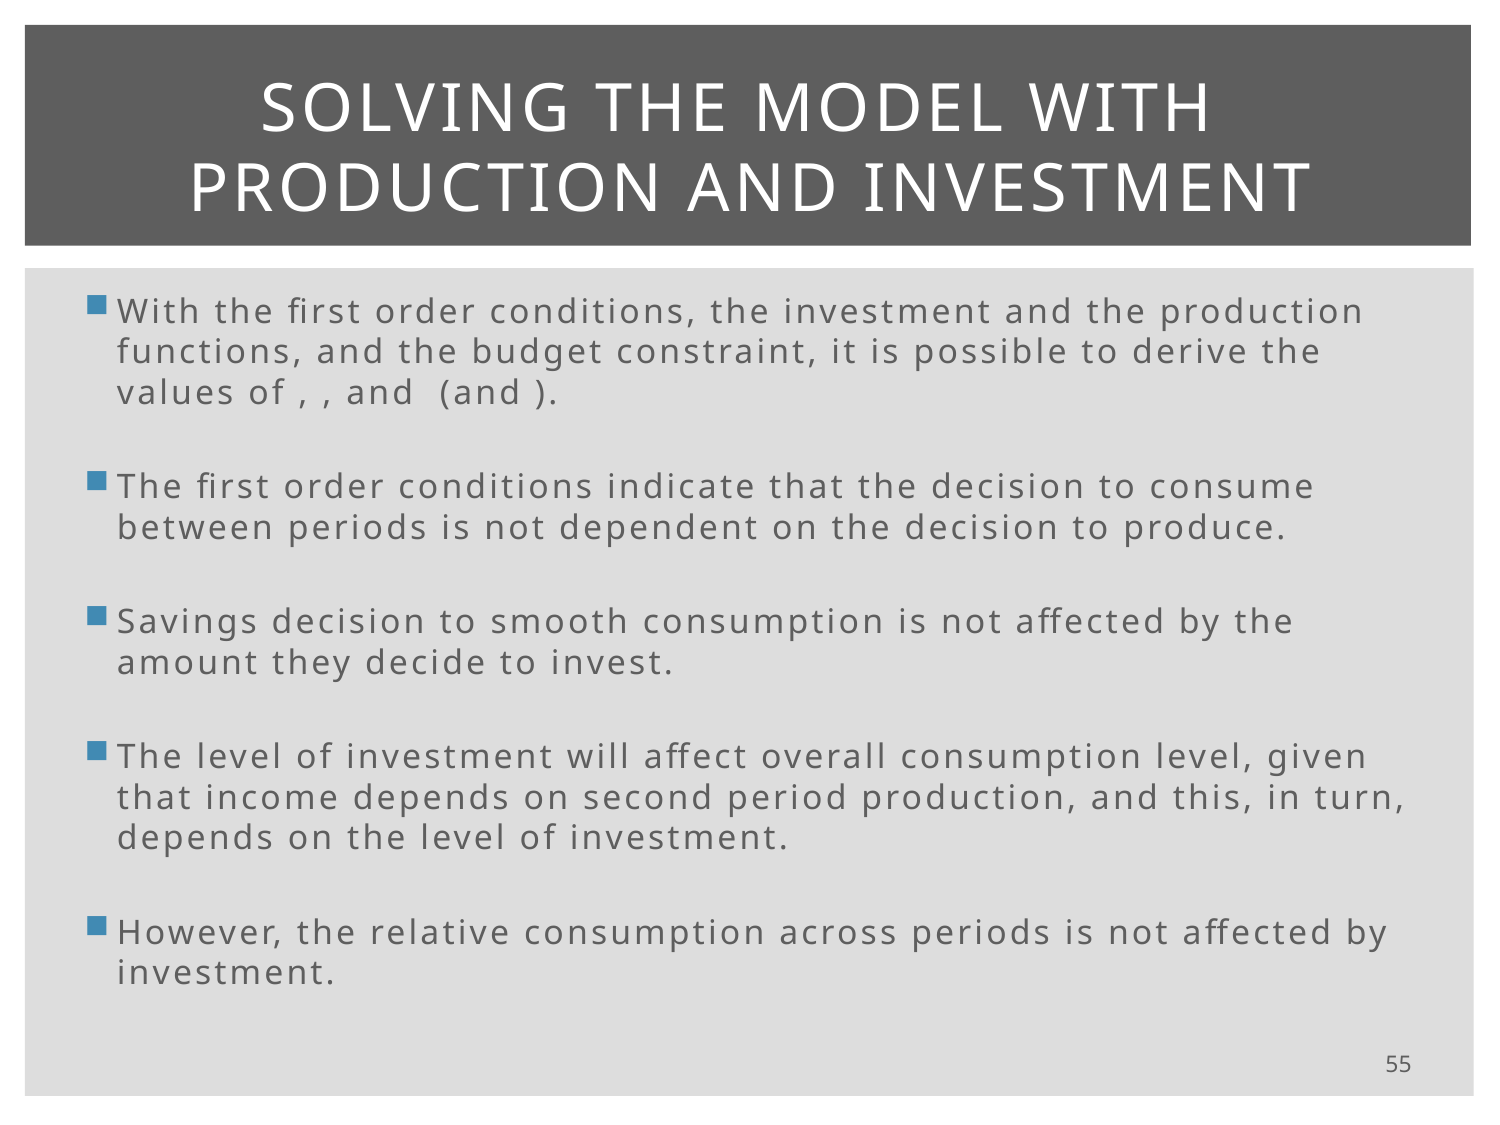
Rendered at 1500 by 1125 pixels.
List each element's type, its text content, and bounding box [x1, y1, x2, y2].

title Solving The Model with Production and Investment [62, 58, 1438, 232]
slide_number 55 [1349, 1041, 1448, 1089]
